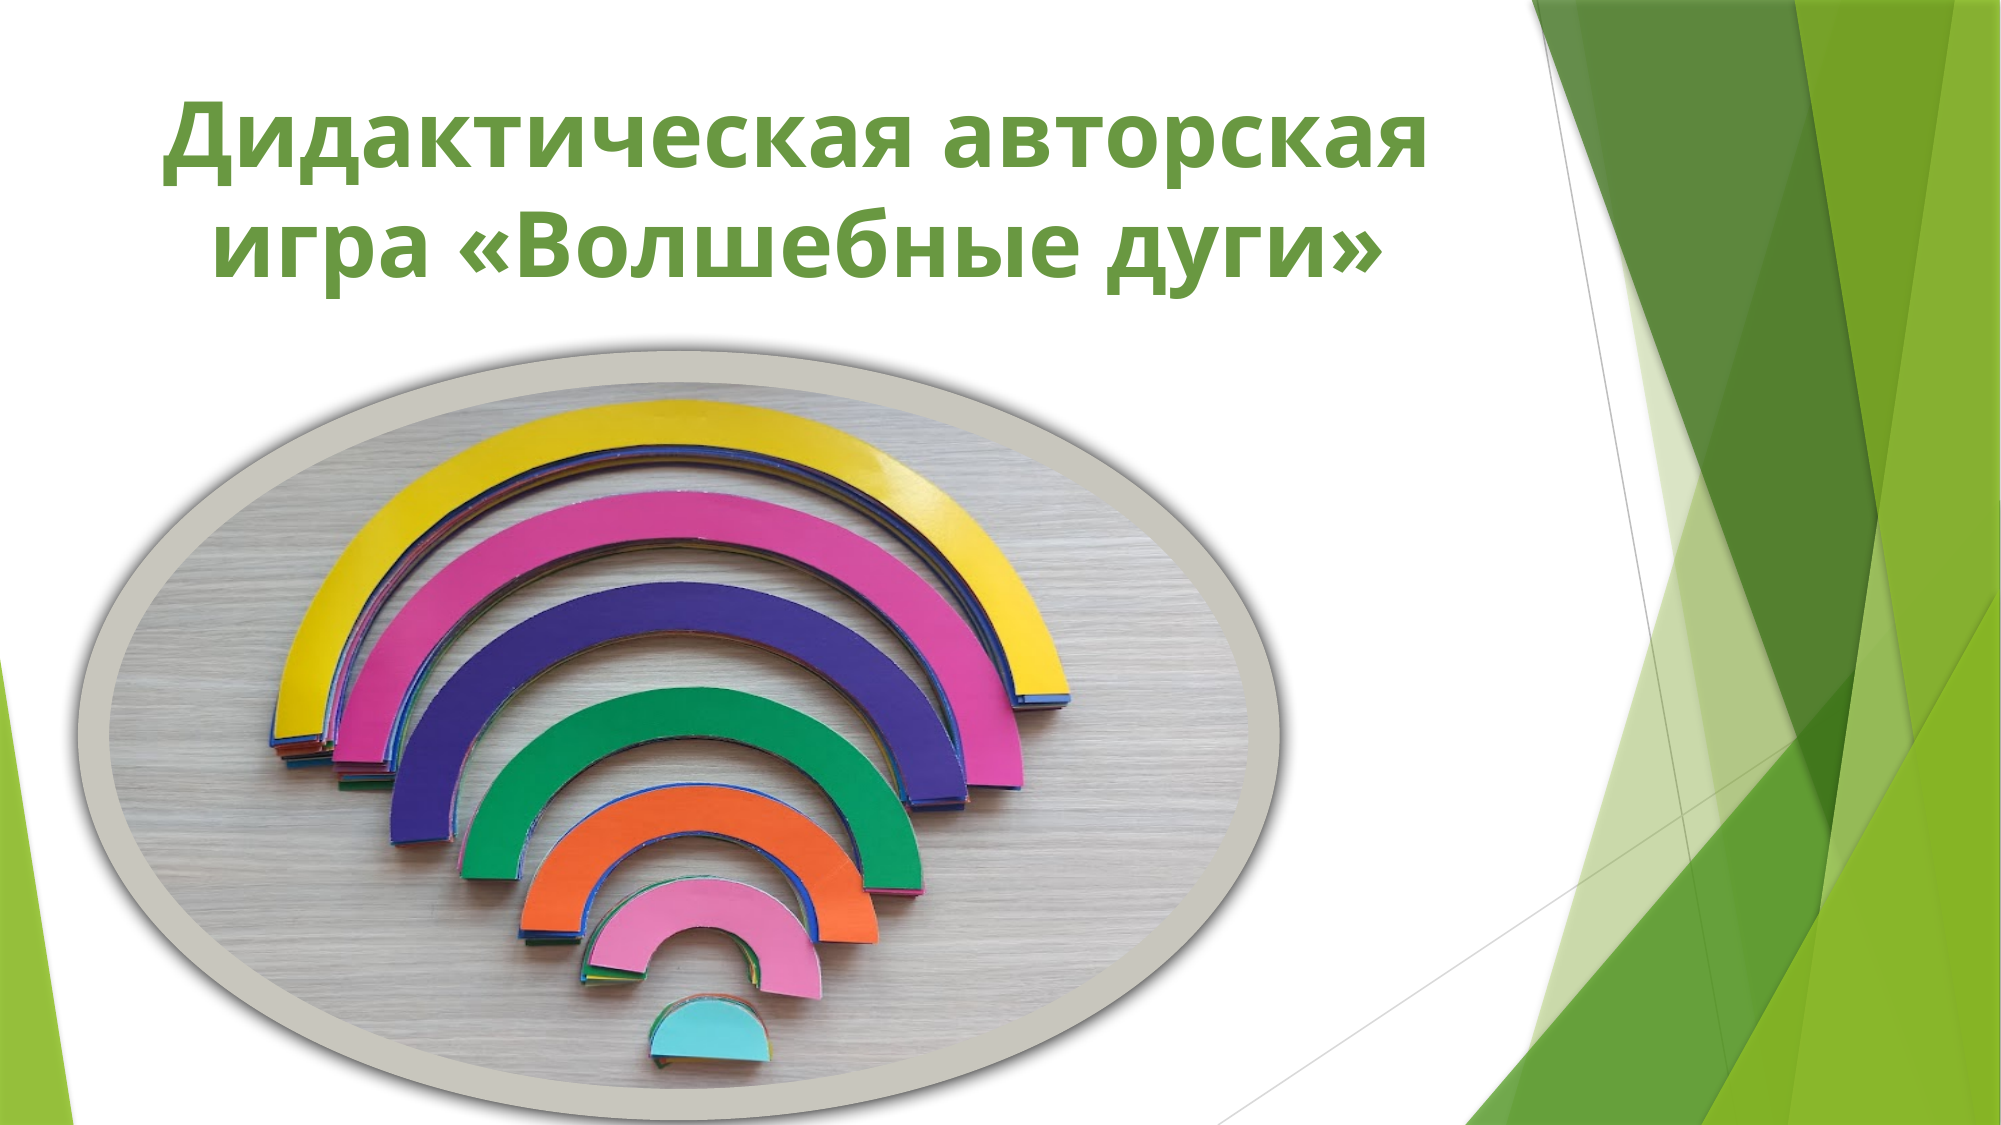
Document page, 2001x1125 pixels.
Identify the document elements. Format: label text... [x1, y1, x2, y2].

picture [93, 366, 1265, 1106]
title Дидактическая авторская игра «Волшебные дуги» [93, 68, 1504, 286]
